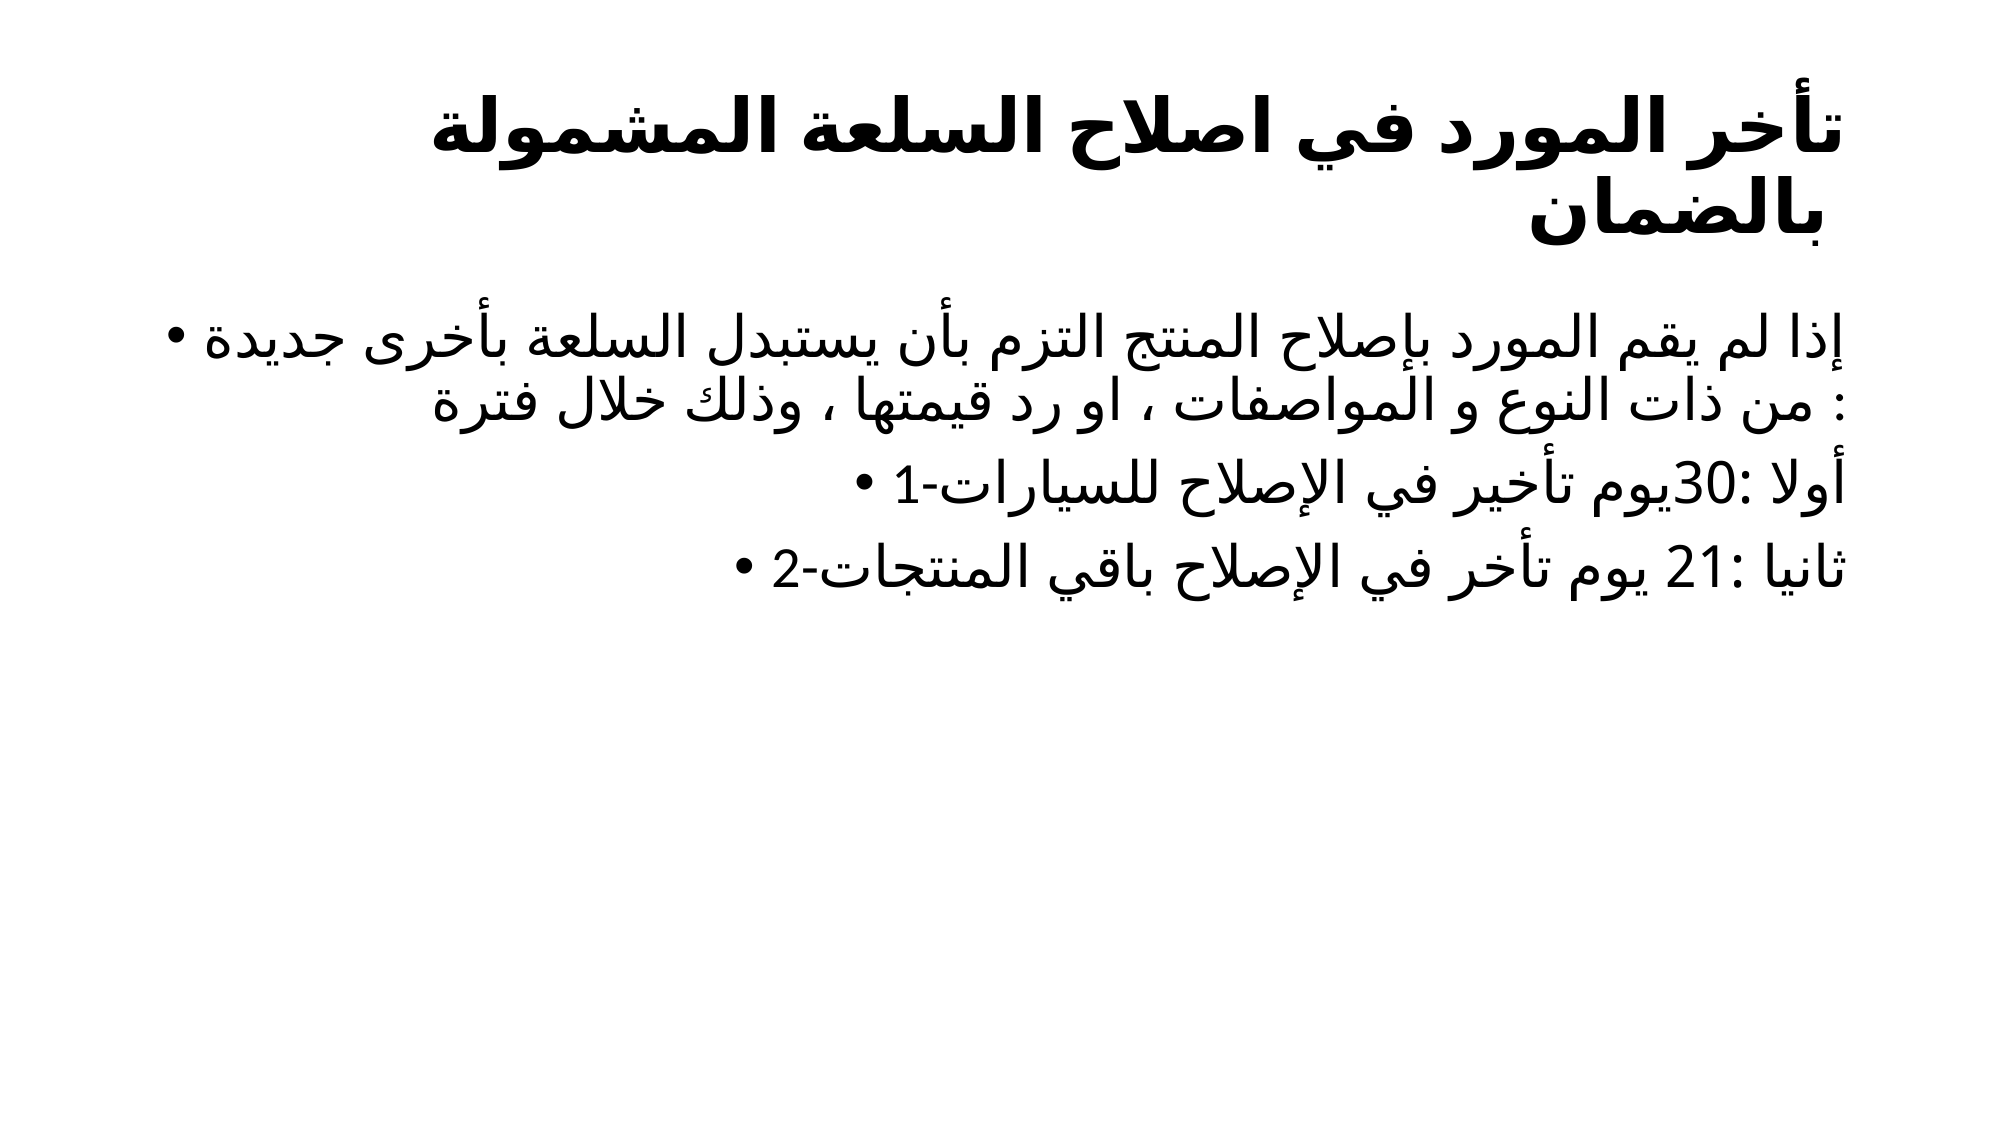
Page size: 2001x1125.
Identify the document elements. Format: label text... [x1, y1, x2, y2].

title تأخر المورد في اصلاح السلعة المشمولة بالضمان [137, 59, 1863, 278]
list إذا لم يقم المورد بإصلاح المنتج التزم بأن يستبدل السلعة بأخرى جديدة من ذات النوع و المواصفات ، او رد قيمتها ، وذلك خلال فترة : 1-أولا :30يوم تأخير في الإصلاح للسيارات 2-ثانيا :21 يوم تأخر في الإصلاح باقي المنتجات [137, 299, 1863, 1014]
